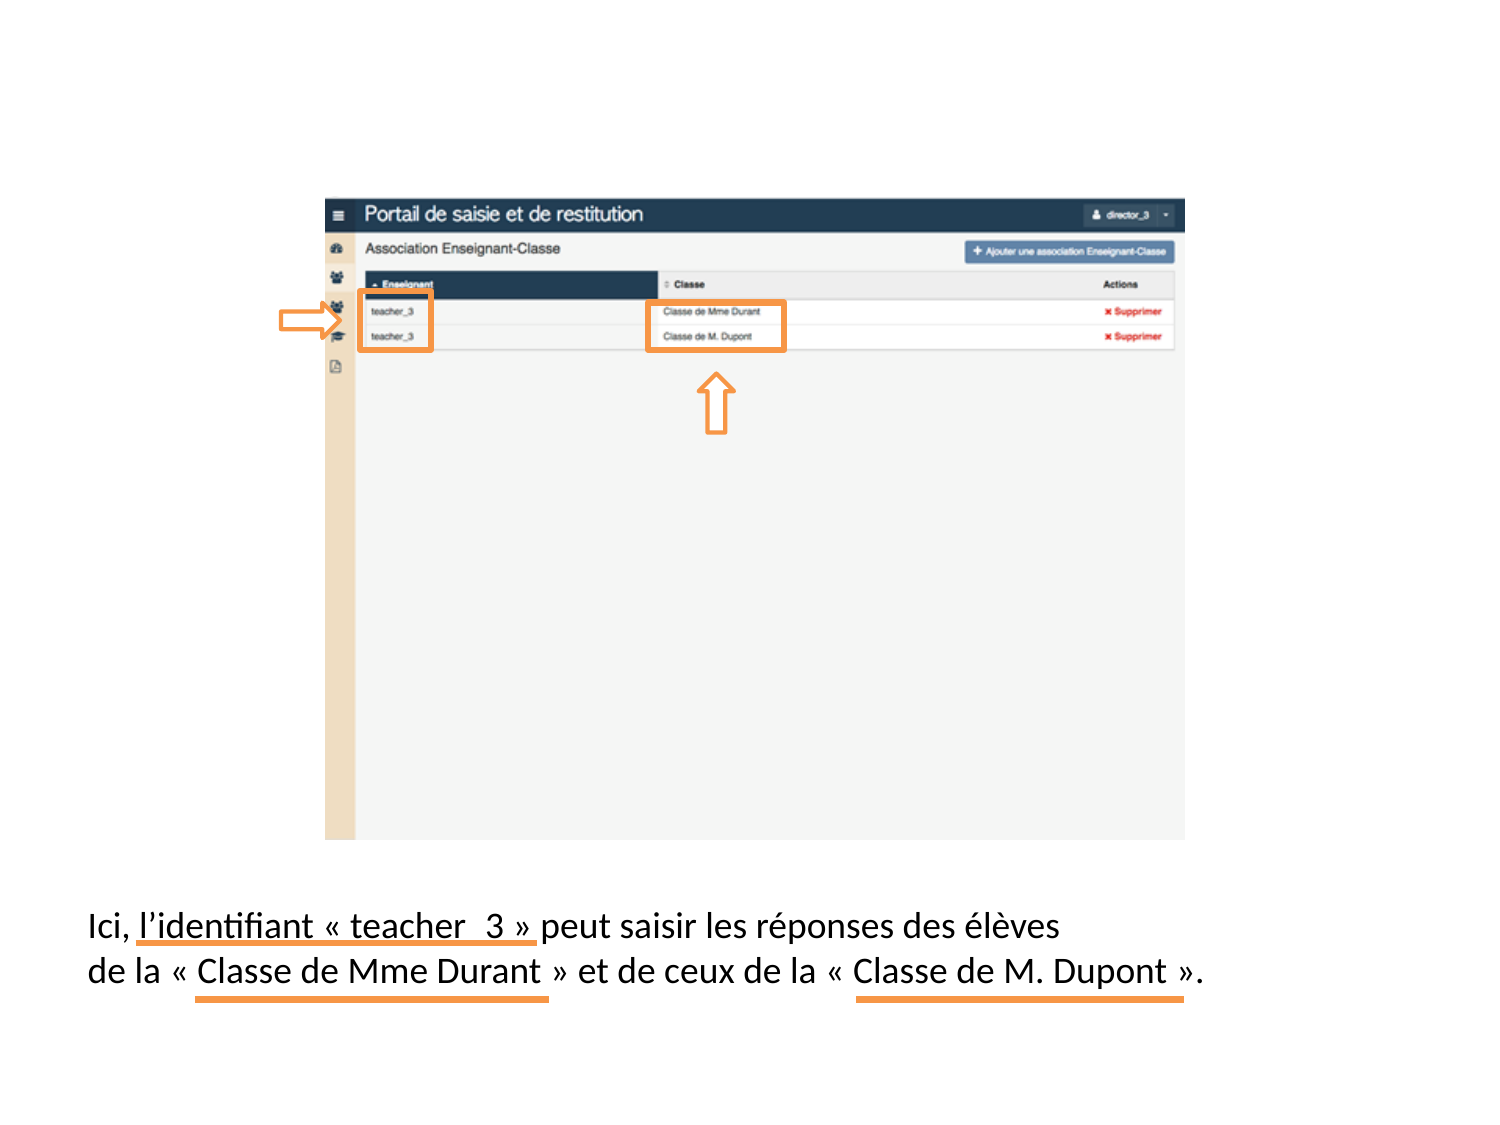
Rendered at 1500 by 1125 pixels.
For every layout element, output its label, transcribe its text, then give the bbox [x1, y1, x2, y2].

text_box [278, 309, 319, 332]
picture [324, 196, 1185, 841]
text_box Ici, l’identifiant « teacher_3 » peut saisir les réponses des élèves de la « Classe de Mme Durant » et de ceux de la « Classe de M. Dupont ». [72, 893, 1437, 999]
